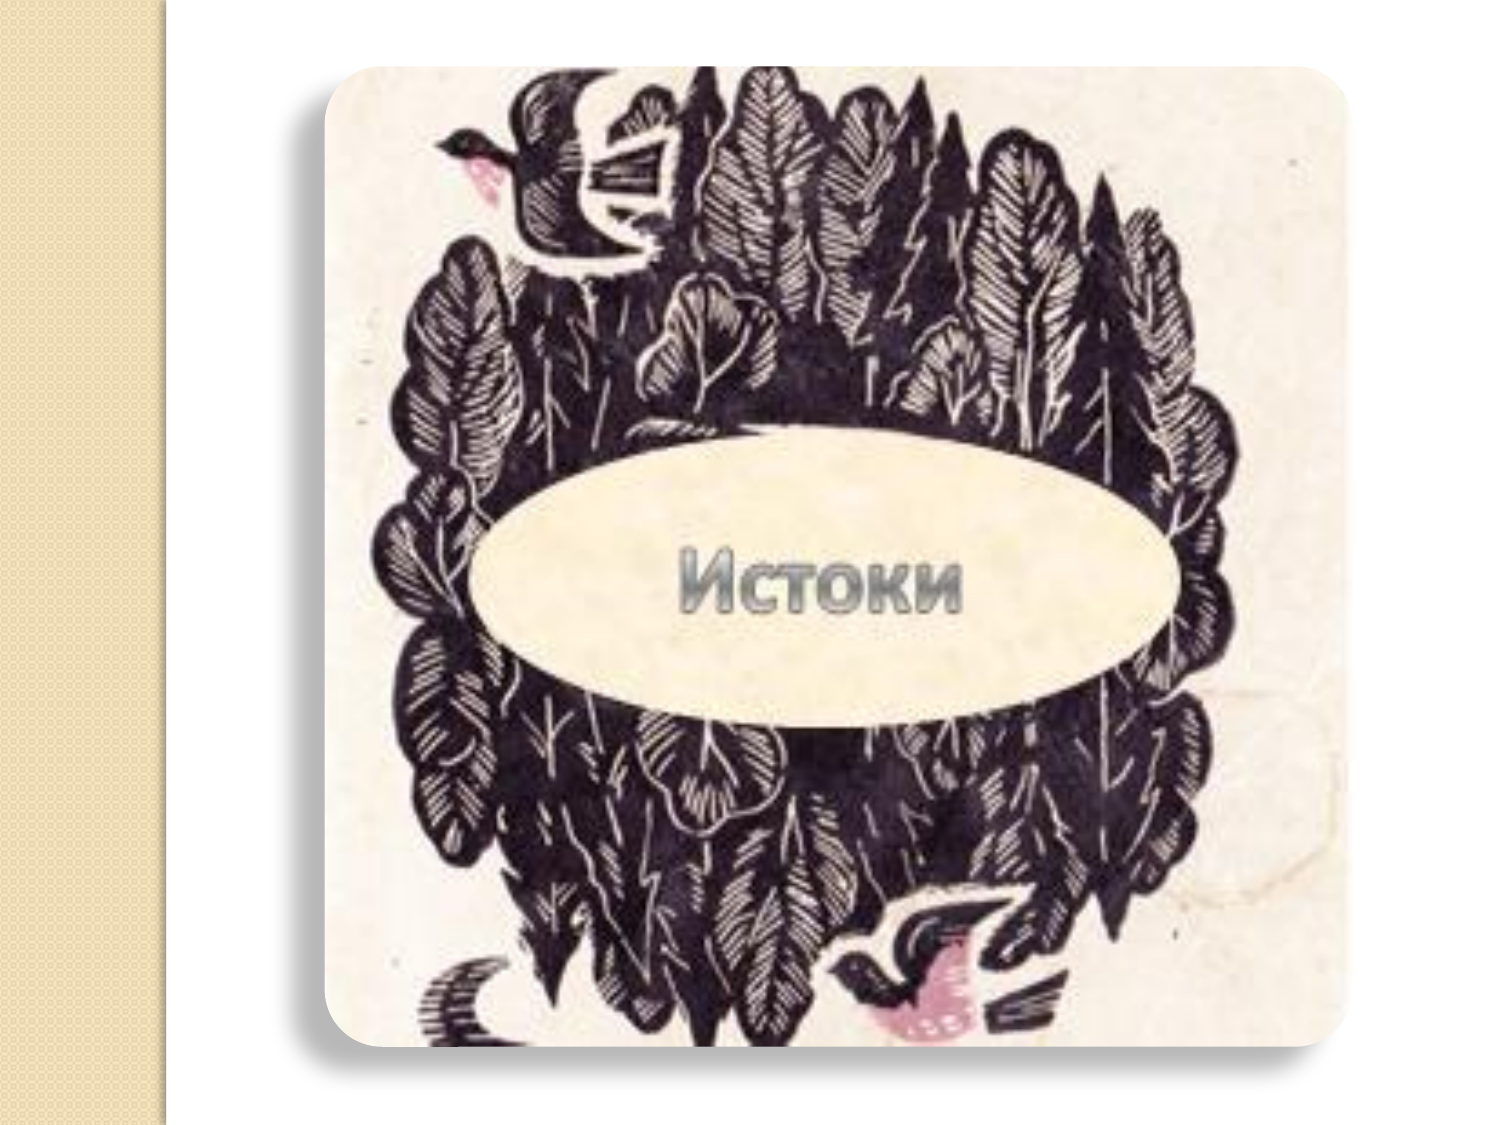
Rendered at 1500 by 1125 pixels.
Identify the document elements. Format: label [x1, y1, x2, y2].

picture [324, 66, 1353, 1047]
